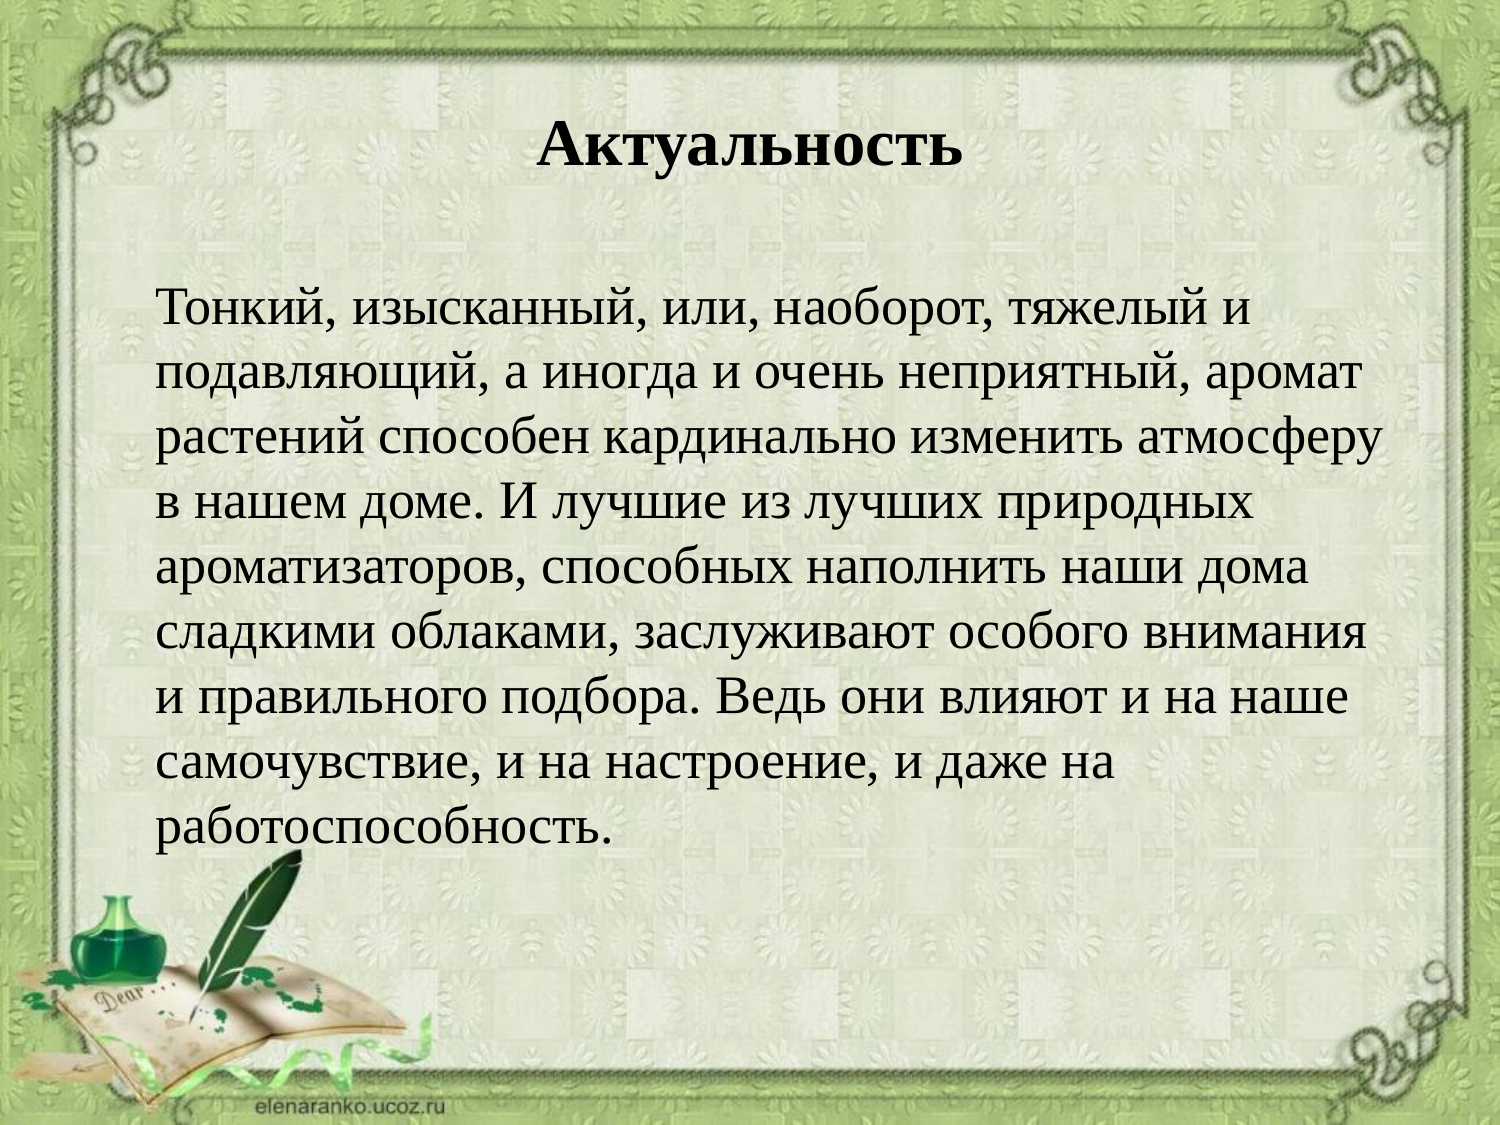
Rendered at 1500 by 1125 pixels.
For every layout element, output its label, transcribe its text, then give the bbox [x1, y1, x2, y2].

list Тонкий, изысканный, или, наоборот, тяжелый и подавляющий, а иногда и очень неприятный, аромат растений способен кардинально изменить атмосферу в нашем доме. И лучшие из лучших природных ароматизаторов, способных наполнить наши дома сладкими облаками, заслуживают особого внимания и правильного подбора. Ведь они влияют и на наше самочувствие, и на настроение, и даже на работоспособность. [75, 262, 1425, 1005]
picture [0, 0, 1500, 1125]
title Актуальность [75, 45, 1425, 233]
